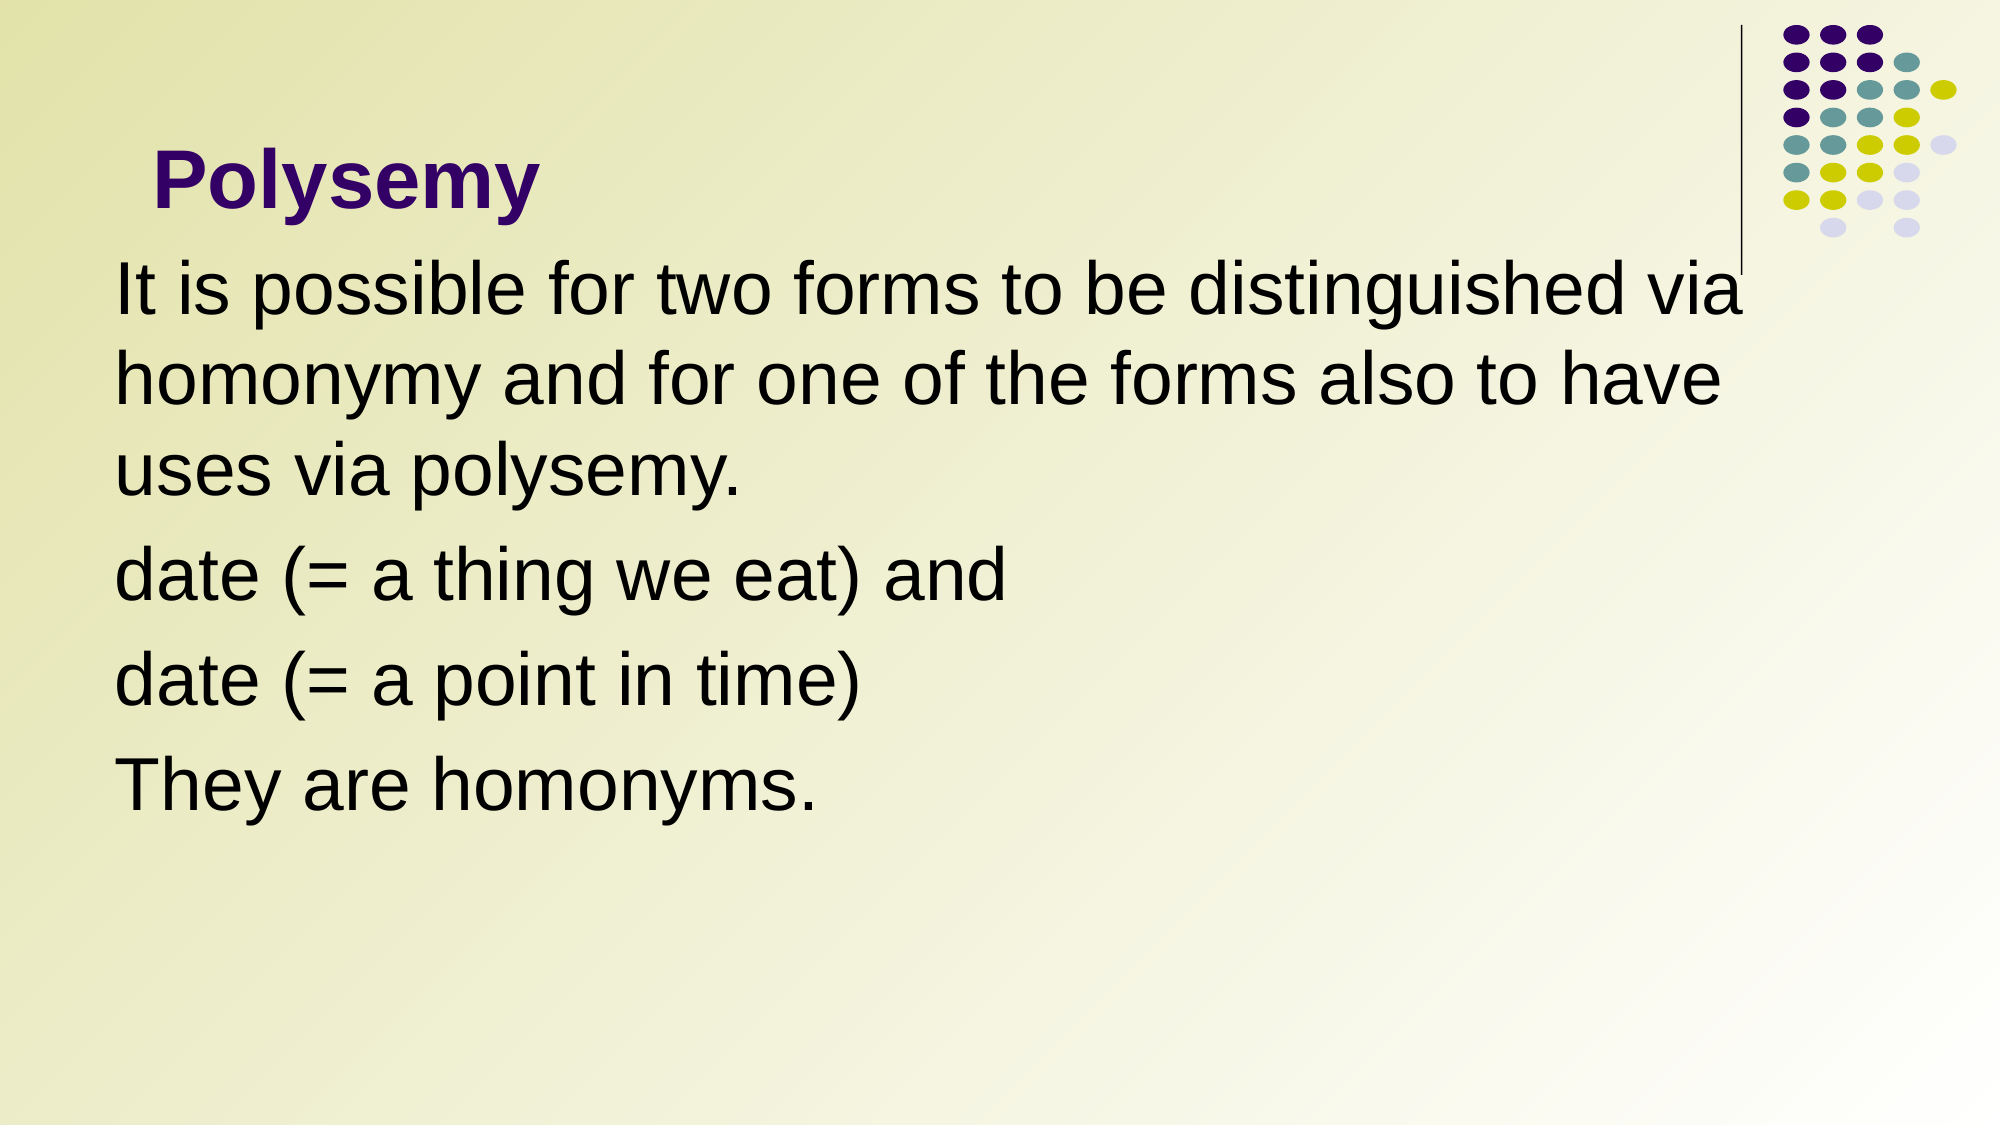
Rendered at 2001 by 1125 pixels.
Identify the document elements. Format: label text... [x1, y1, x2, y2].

list It is possible for two forms to be distinguished via homonymy and for one of the forms also to have uses via polysemy. date (= a thing we eat) and date (= a point in time) They are homonyms. [99, 232, 1900, 1006]
title Polysemy [99, 20, 1750, 232]
